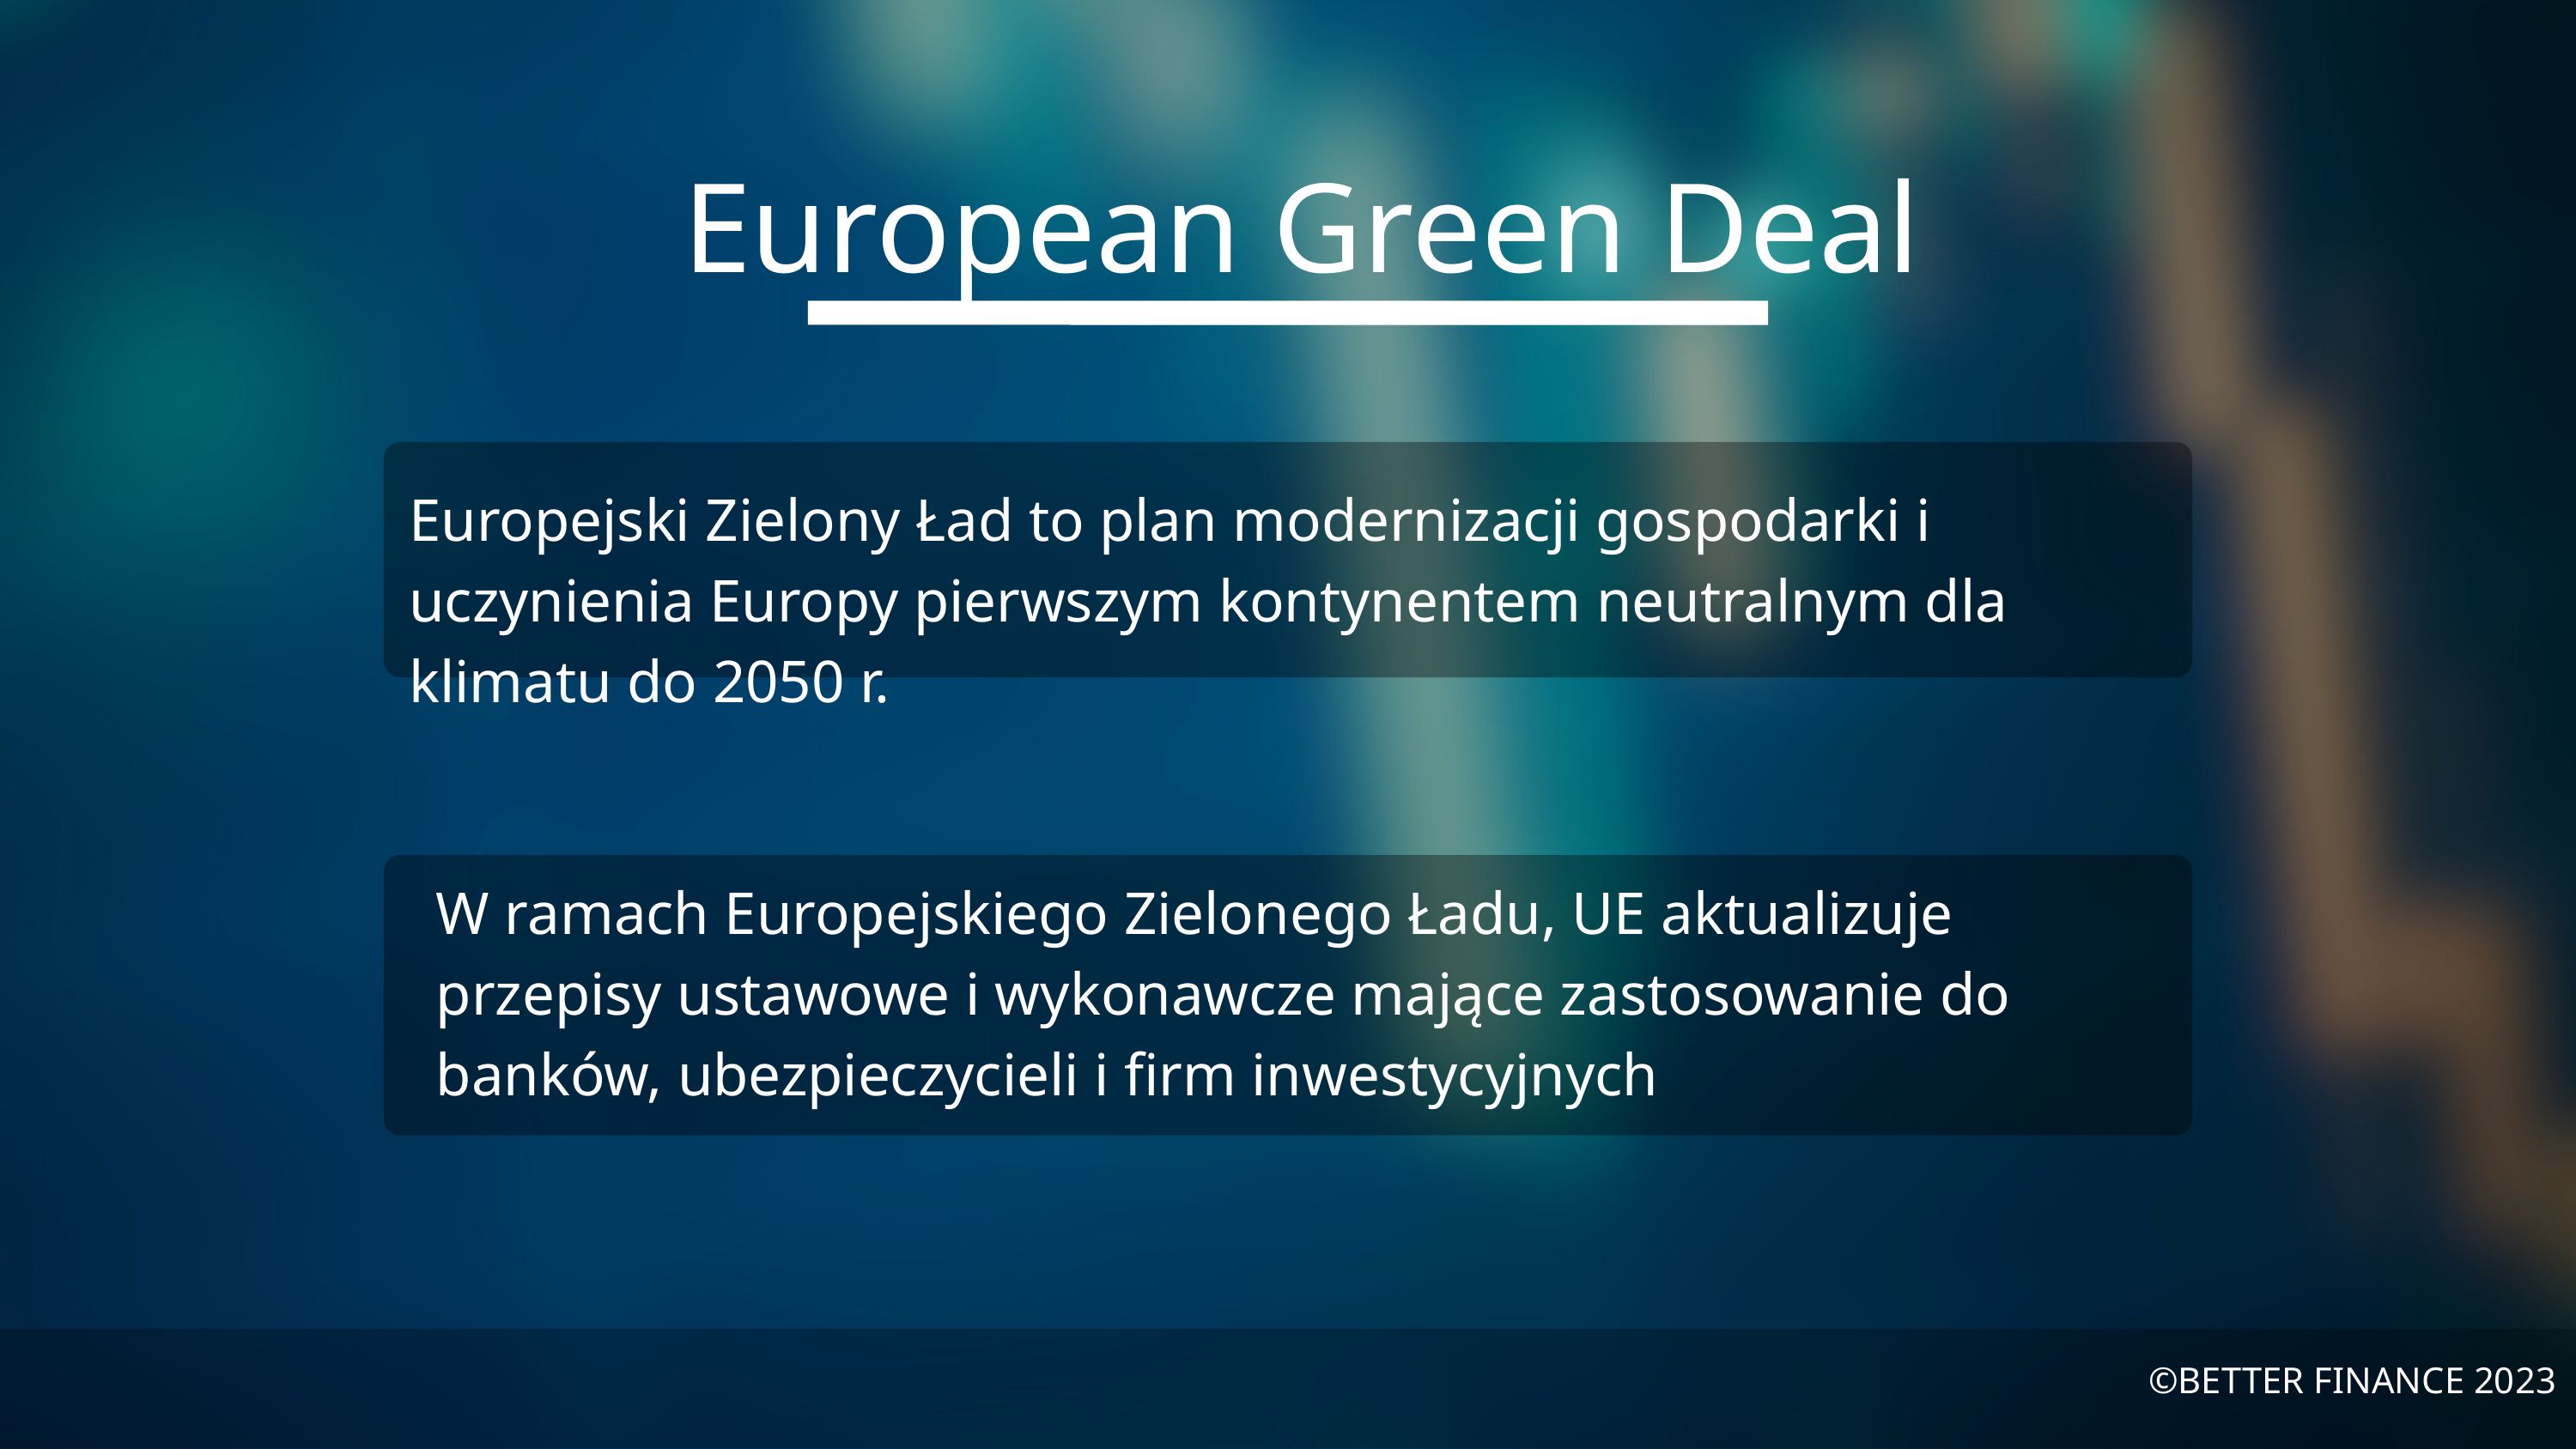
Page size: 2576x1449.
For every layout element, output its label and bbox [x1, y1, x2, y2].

text_box [383, 441, 2193, 678]
text_box [0, 1328, 2576, 1449]
text_box [0, 0, 2576, 1327]
text_box [383, 854, 2193, 1136]
